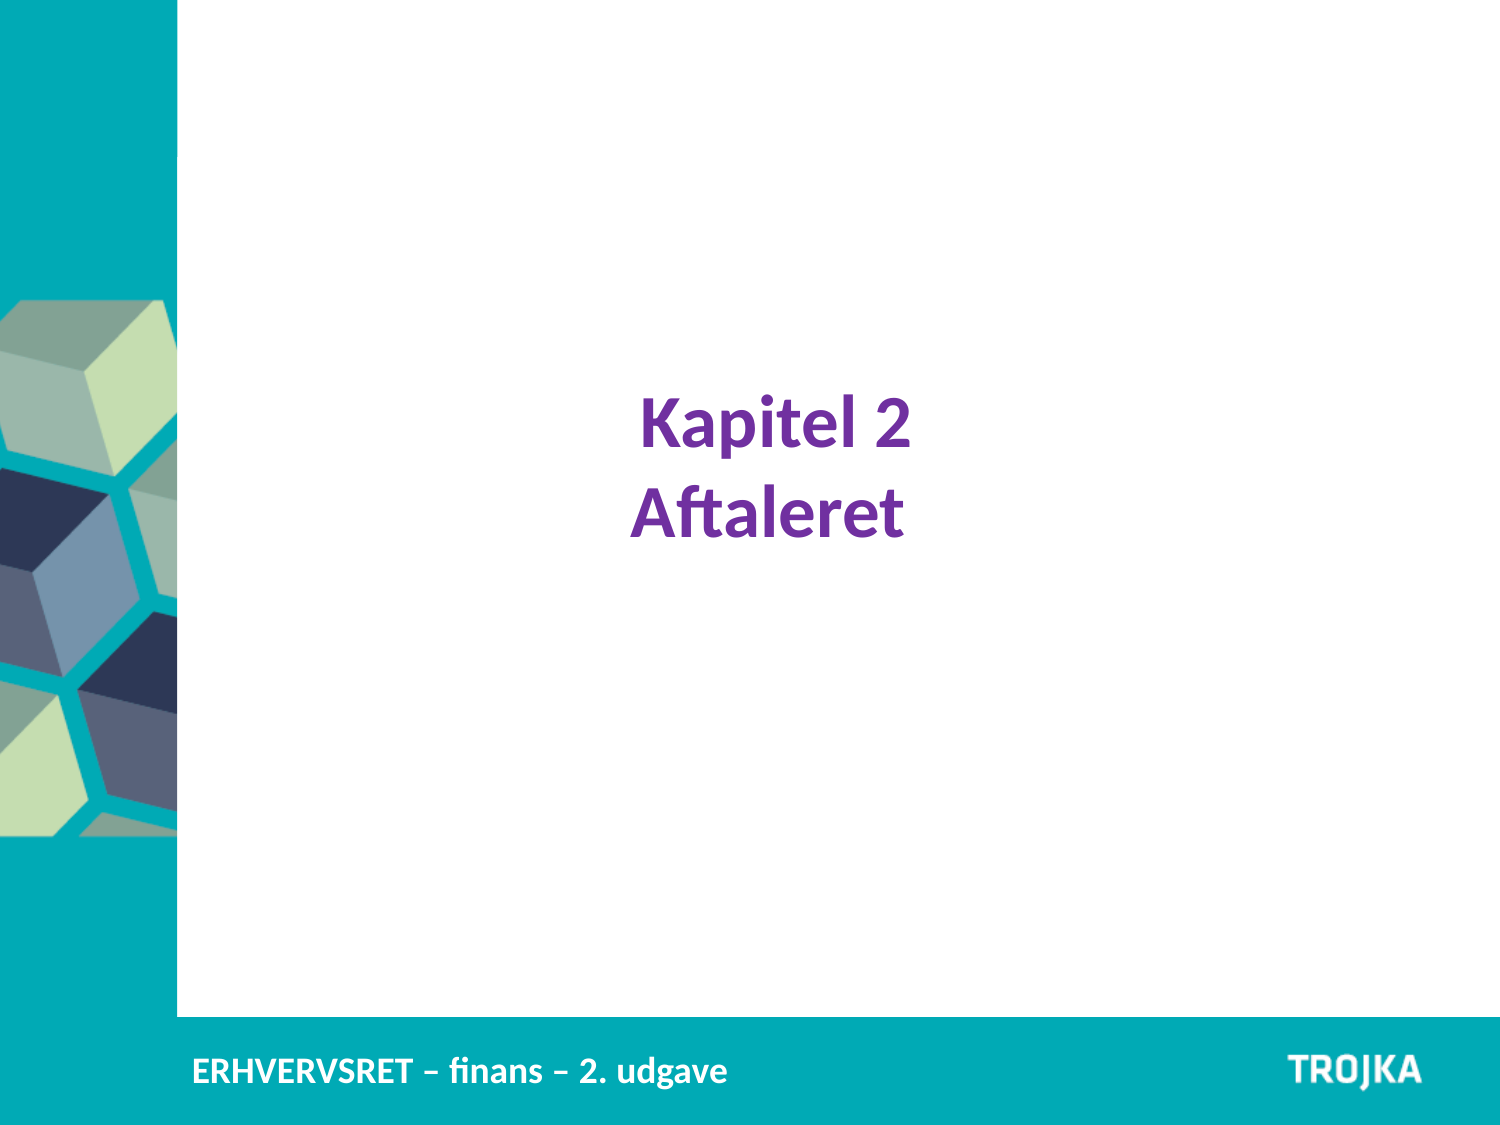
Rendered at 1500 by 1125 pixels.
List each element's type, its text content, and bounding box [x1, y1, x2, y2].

text_box Kapitel 2 Aftaleret [174, 365, 1380, 561]
